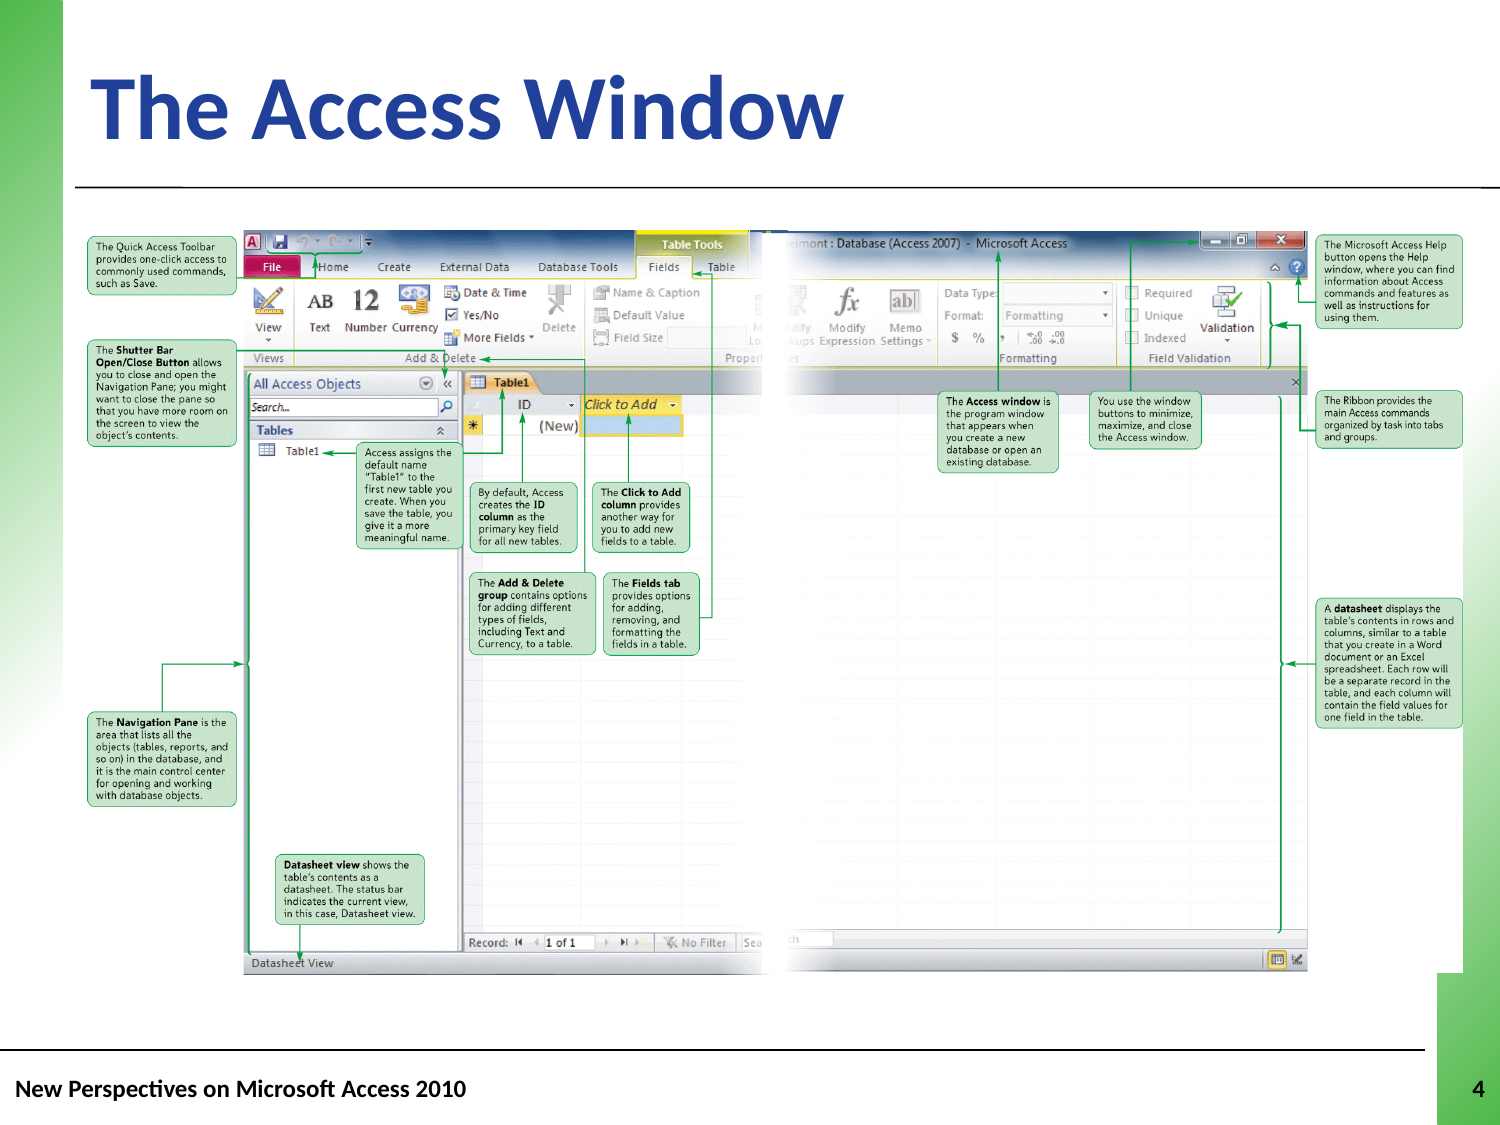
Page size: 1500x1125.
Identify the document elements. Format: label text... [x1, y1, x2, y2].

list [762, 231, 1463, 974]
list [87, 229, 788, 976]
slide_number 4 [1412, 1050, 1500, 1125]
title The Access Window [74, 24, 1438, 181]
footer New Perspectives on Microsoft Access 2010 [0, 1050, 1350, 1125]
